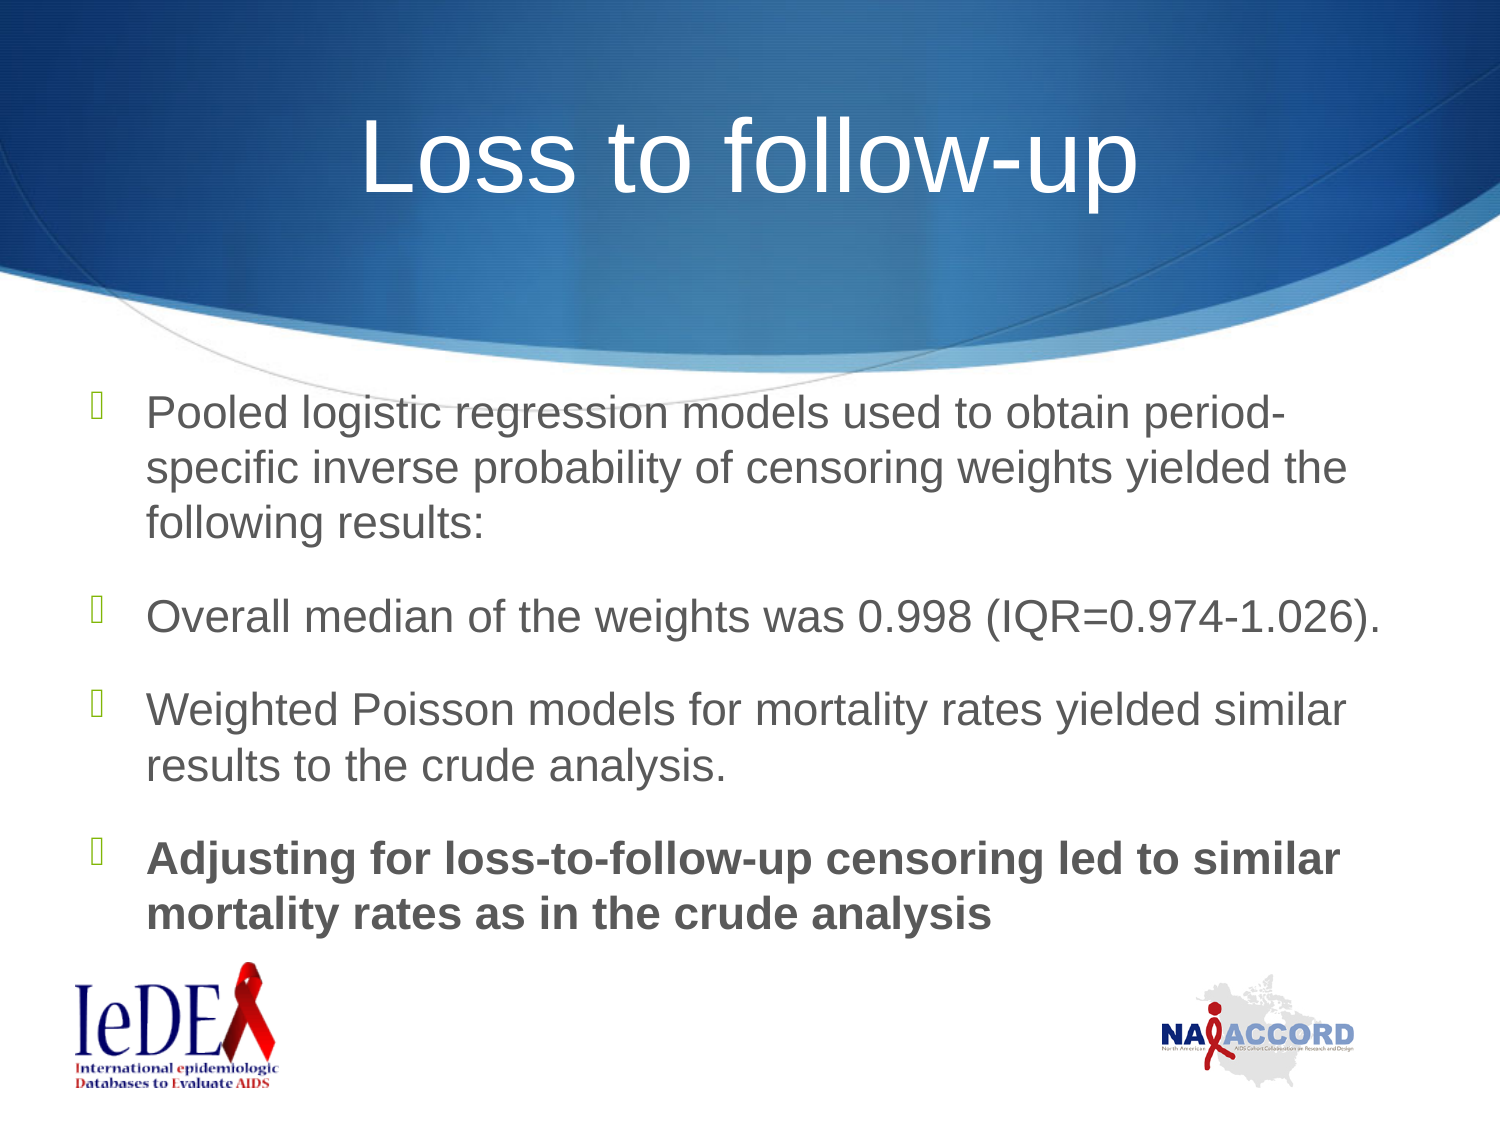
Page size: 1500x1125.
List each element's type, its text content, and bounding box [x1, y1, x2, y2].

picture [0, 0, 1500, 1125]
title Loss to follow-up [75, 56, 1425, 245]
list Pooled logistic regression models used to obtain period-specific inverse probability of censoring weights yielded the following results: Overall median of the weights was 0.998 (IQR=0.974-1.026). Weighted Poisson models for mortality rates yielded similar results to the crude analysis. Adjusting for loss-to-follow-up censoring led to similar mortality rates as in the crude analysis [75, 375, 1400, 991]
